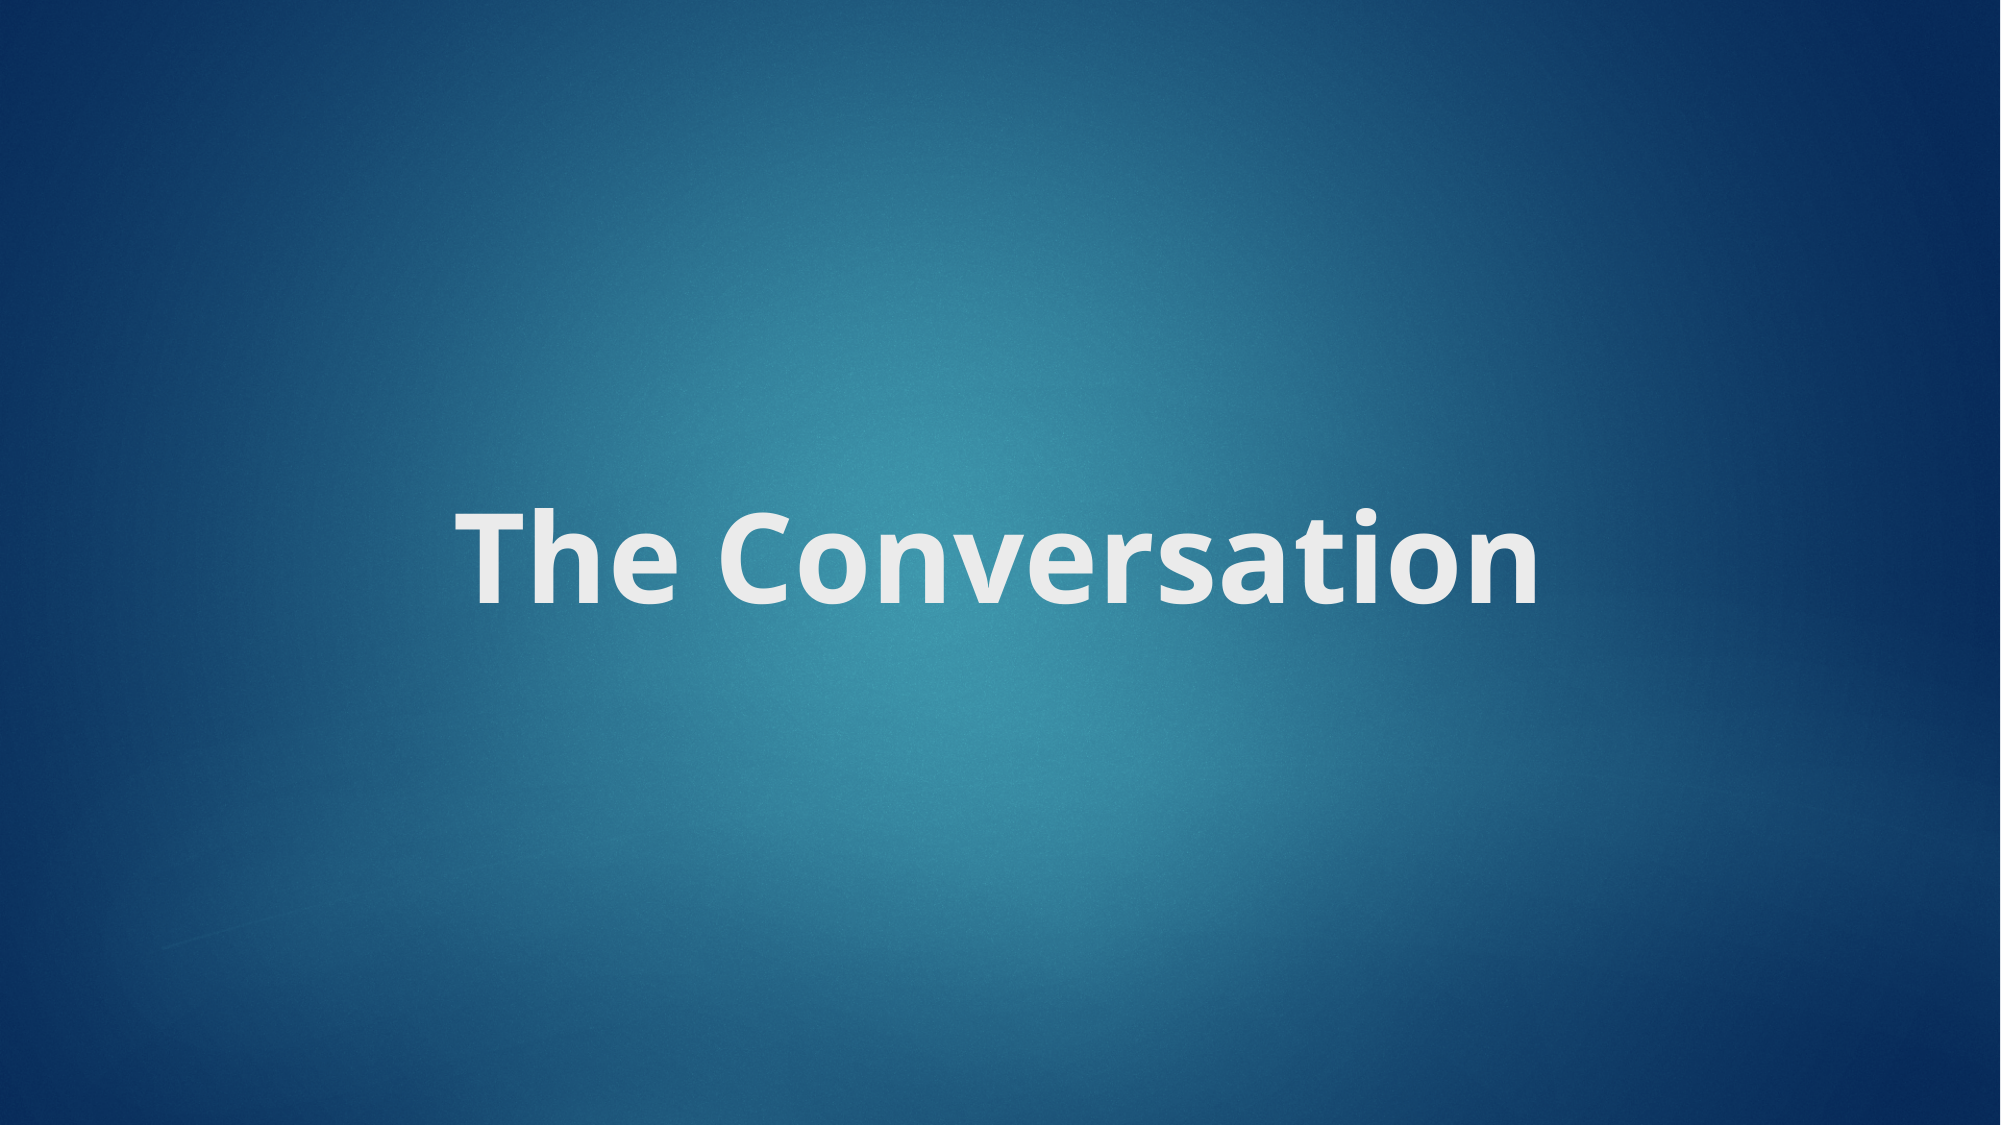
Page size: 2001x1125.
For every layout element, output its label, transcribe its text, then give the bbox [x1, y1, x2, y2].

title The Conversation [0, 489, 2000, 636]
